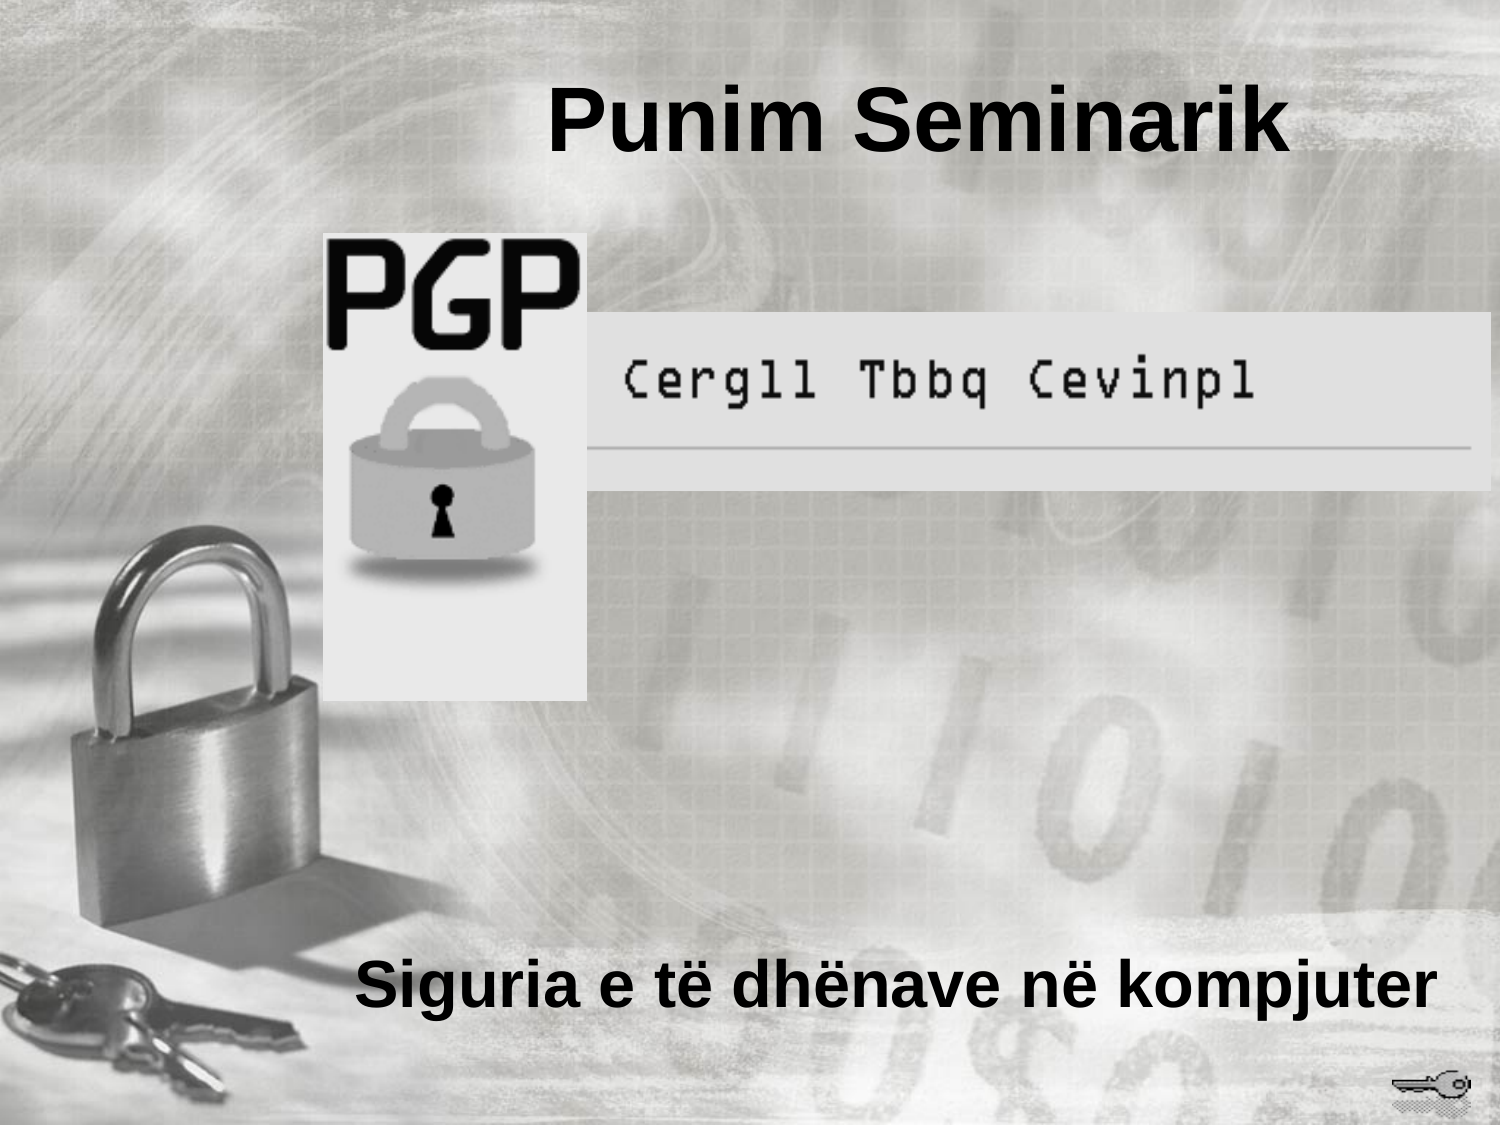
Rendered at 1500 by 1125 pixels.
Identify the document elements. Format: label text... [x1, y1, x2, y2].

subtitle Siguria e të dhënave në kompjuter [322, 933, 1473, 1037]
title Punim Seminarik [434, 35, 1404, 195]
picture [0, 0, 1500, 1125]
